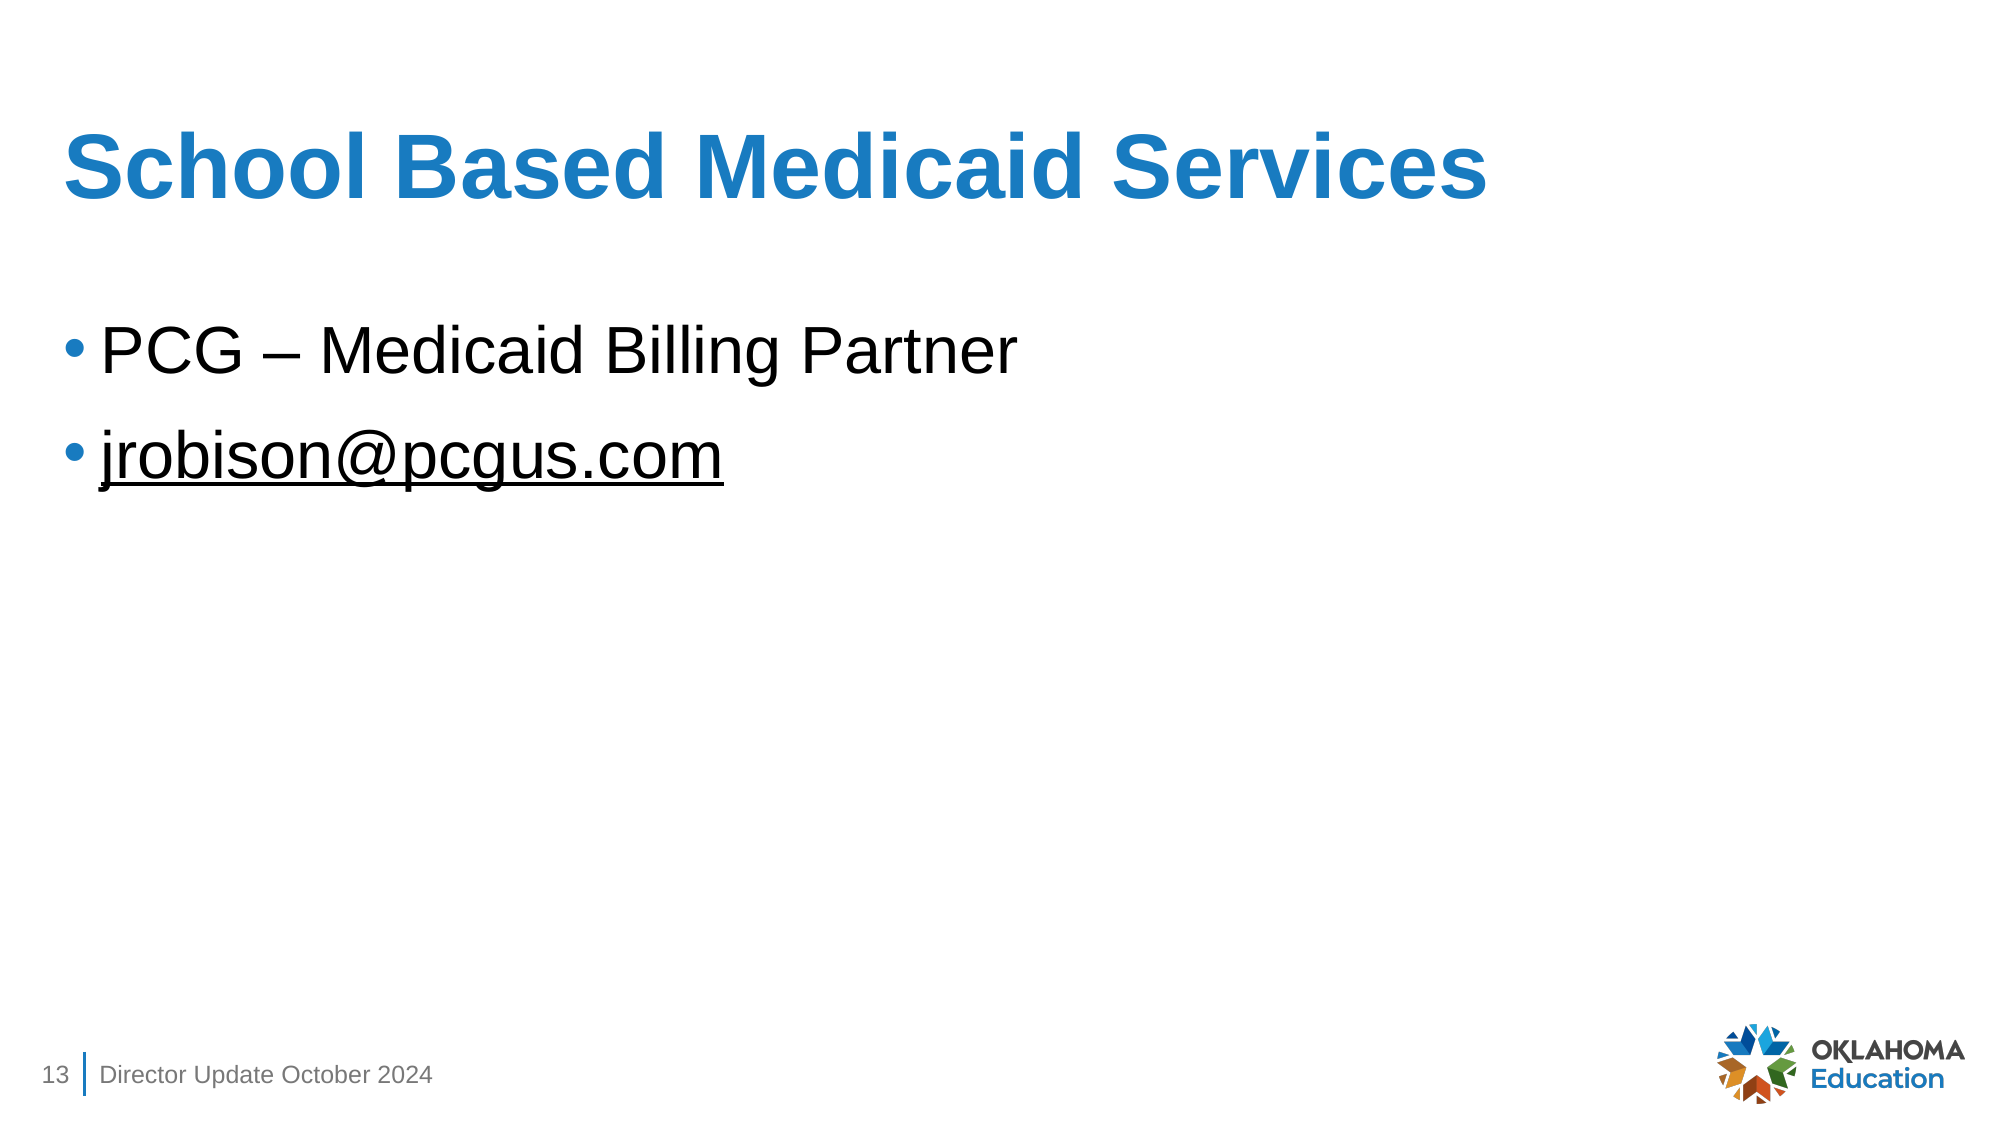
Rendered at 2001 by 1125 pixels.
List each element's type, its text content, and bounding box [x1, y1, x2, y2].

title School Based Medicaid Services [48, 59, 1952, 278]
picture [1717, 1024, 1965, 1104]
list PCG – Medicaid Billing Partner jrobison@pcgus.com [48, 299, 1952, 1014]
footer Director Update October 2024 [85, 1043, 1063, 1104]
slide_number 13 [0, 1043, 85, 1104]
